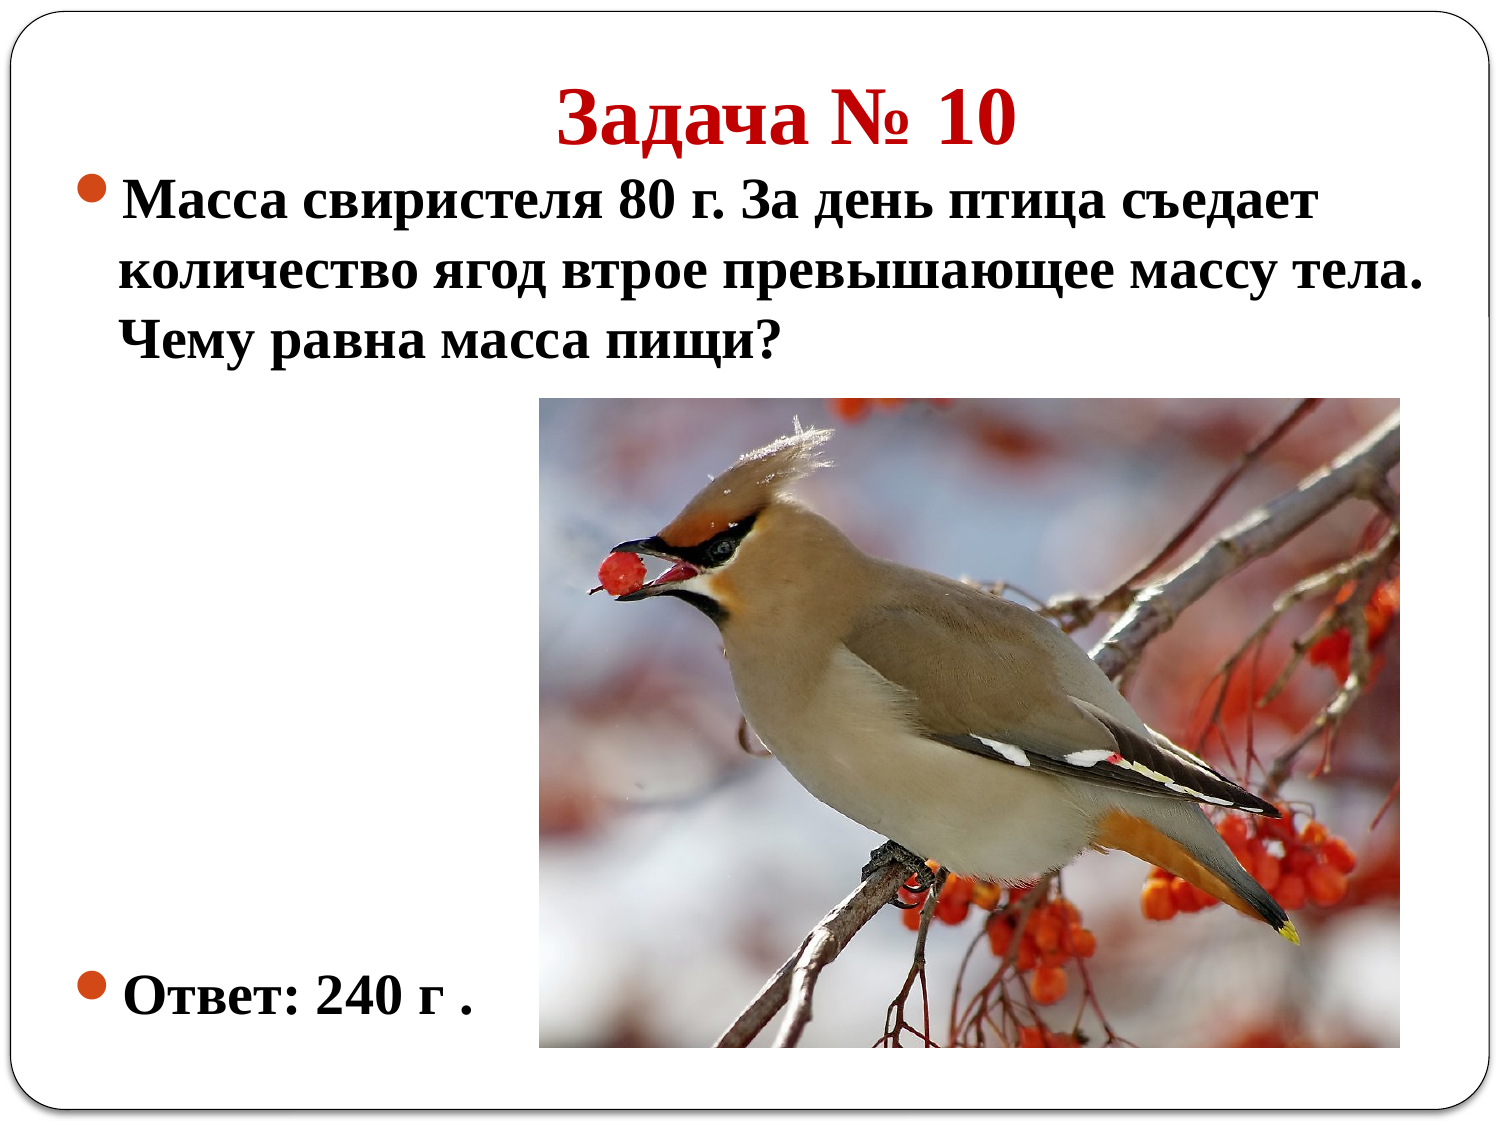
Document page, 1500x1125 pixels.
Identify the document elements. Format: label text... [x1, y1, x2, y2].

list Масса свиристеля 80 г. За день птица съедает количество ягод втрое превышающее массу тела. Чему равна масса пищи? Ответ: 240 г . [58, 152, 1454, 1125]
title Задача № 10 [150, 0, 1425, 152]
picture [538, 398, 1400, 1048]
